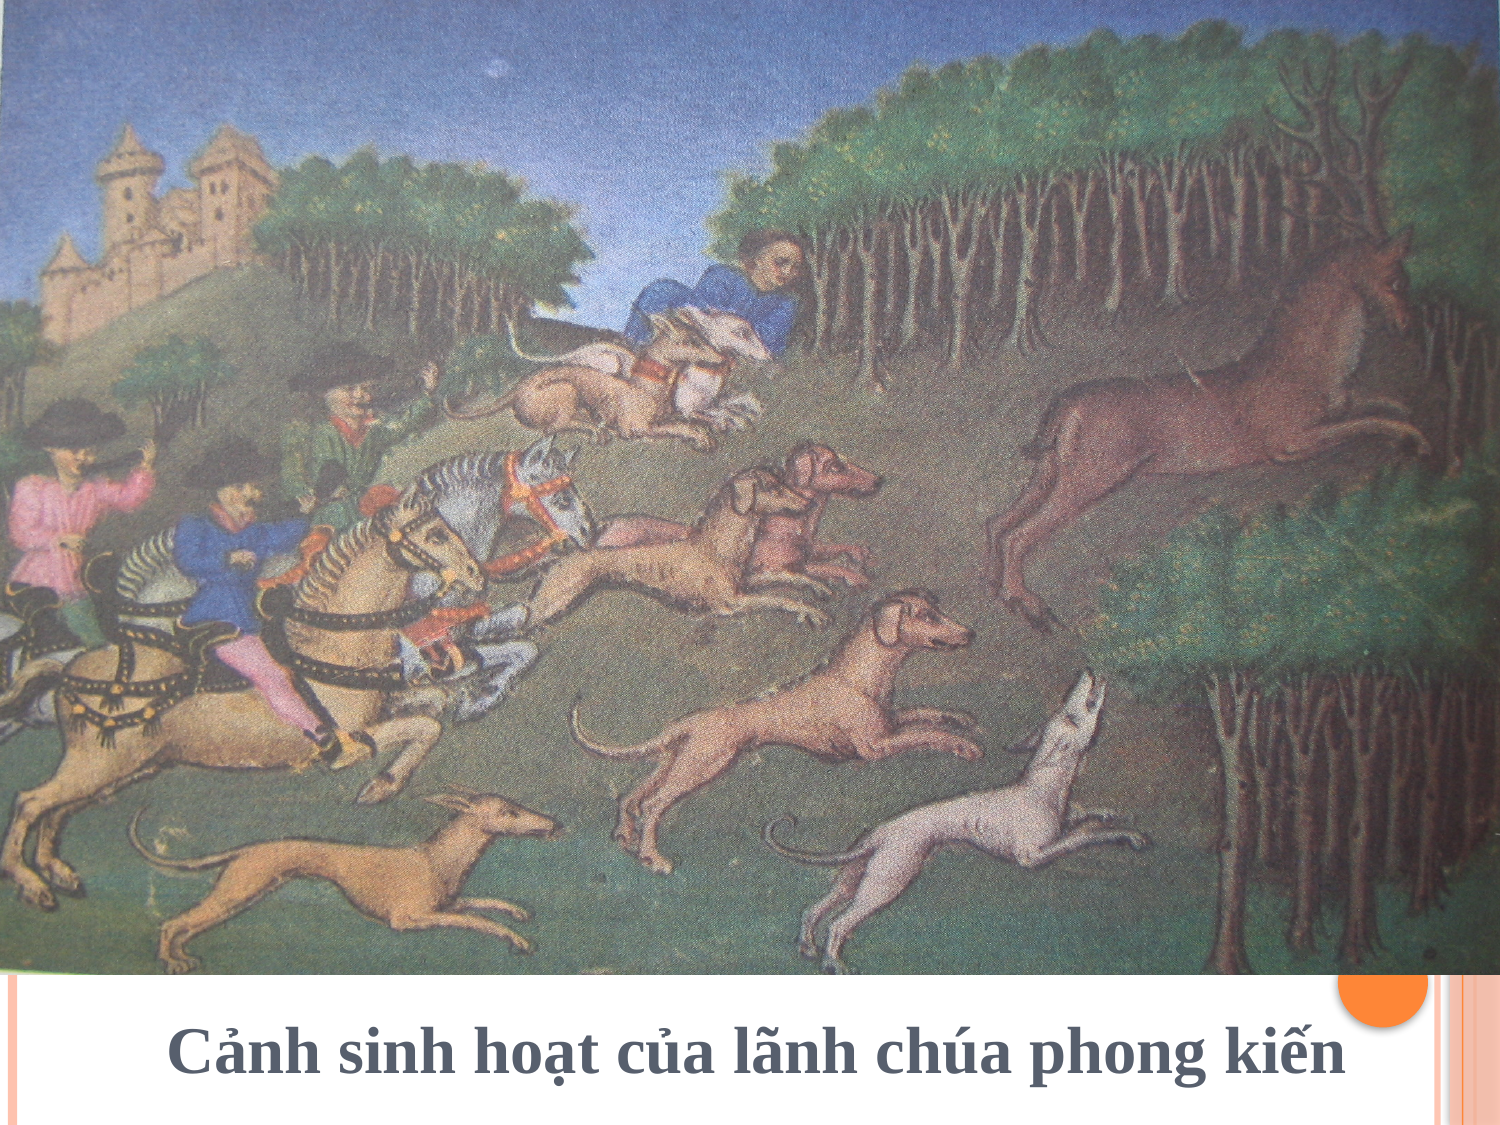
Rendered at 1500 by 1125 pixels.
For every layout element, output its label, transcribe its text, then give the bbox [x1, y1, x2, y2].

text_box Cảnh sinh hoạt của lãnh chúa phong kiến [51, 999, 1463, 1095]
picture [0, 0, 1500, 976]
